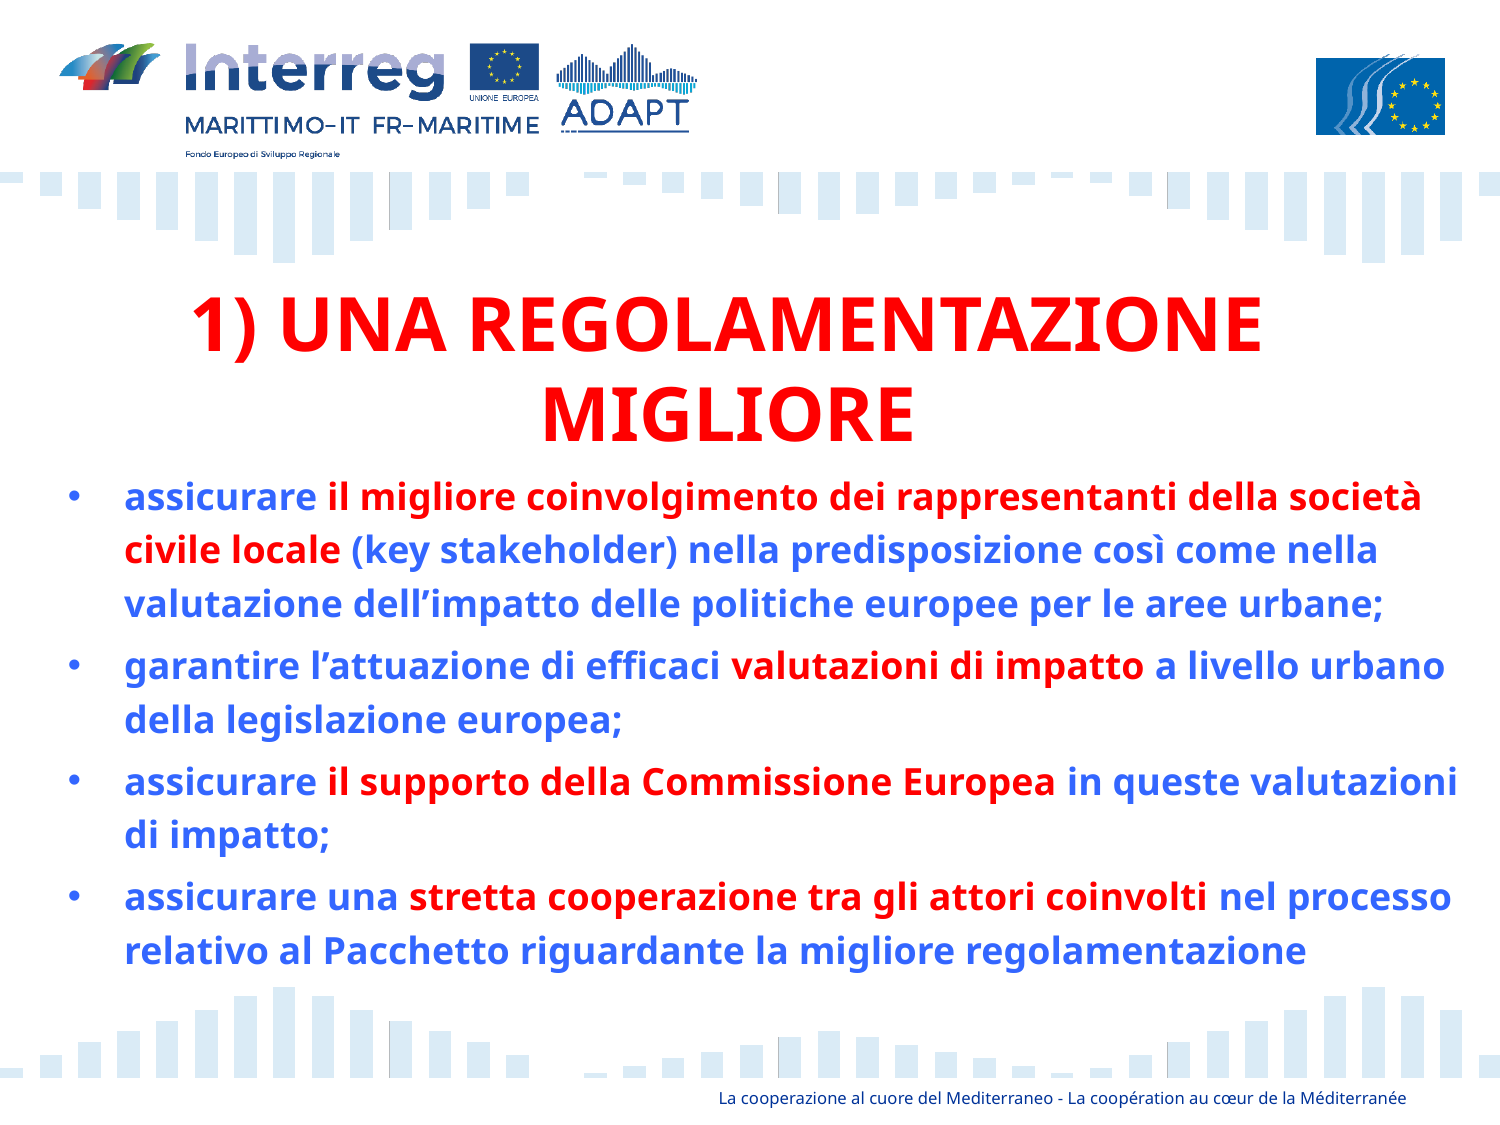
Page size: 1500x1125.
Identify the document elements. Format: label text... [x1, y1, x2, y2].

picture [53, 19, 703, 164]
text_box 1) UNA REGOLAMENTAZIONE MIGLIORE [53, 268, 1403, 456]
text_box assicurare il migliore coinvolgimento dei rappresentanti della società civile locale (key stakeholder) nella predisposizione così come nella valutazione dell’impatto delle politiche europee per le aree urbane; garantire l’attuazione di efficaci valutazioni di impatto a livello urbano della legislazione europea; assicurare il supporto della Commissione Europea in queste valutazioni di impatto; assicurare una stretta cooperazione tra gli attori coinvolti nel processo relativo al Pacchetto riguardante la migliore regolamentazione [53, 456, 1484, 1099]
picture [1316, 54, 1446, 136]
